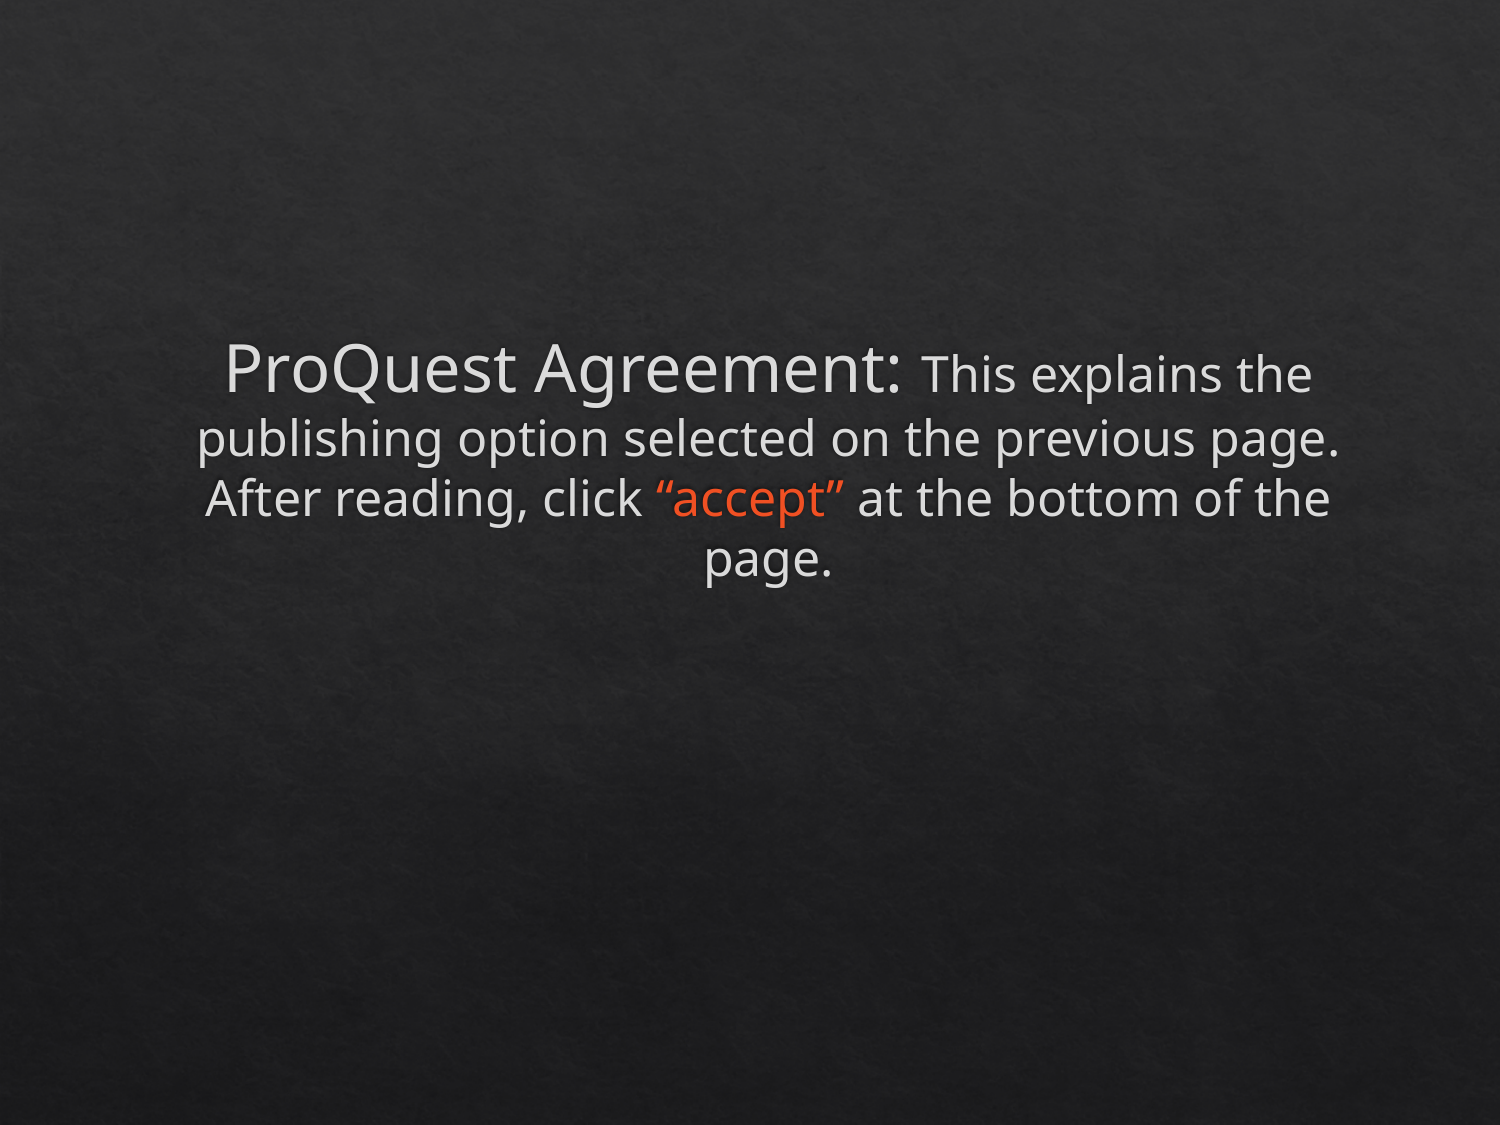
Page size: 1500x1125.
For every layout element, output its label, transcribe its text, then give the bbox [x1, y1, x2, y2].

title ProQuest Agreement: This explains the publishing option selected on the previous page. After reading, click “accept” at the bottom of the page. [125, 287, 1413, 625]
